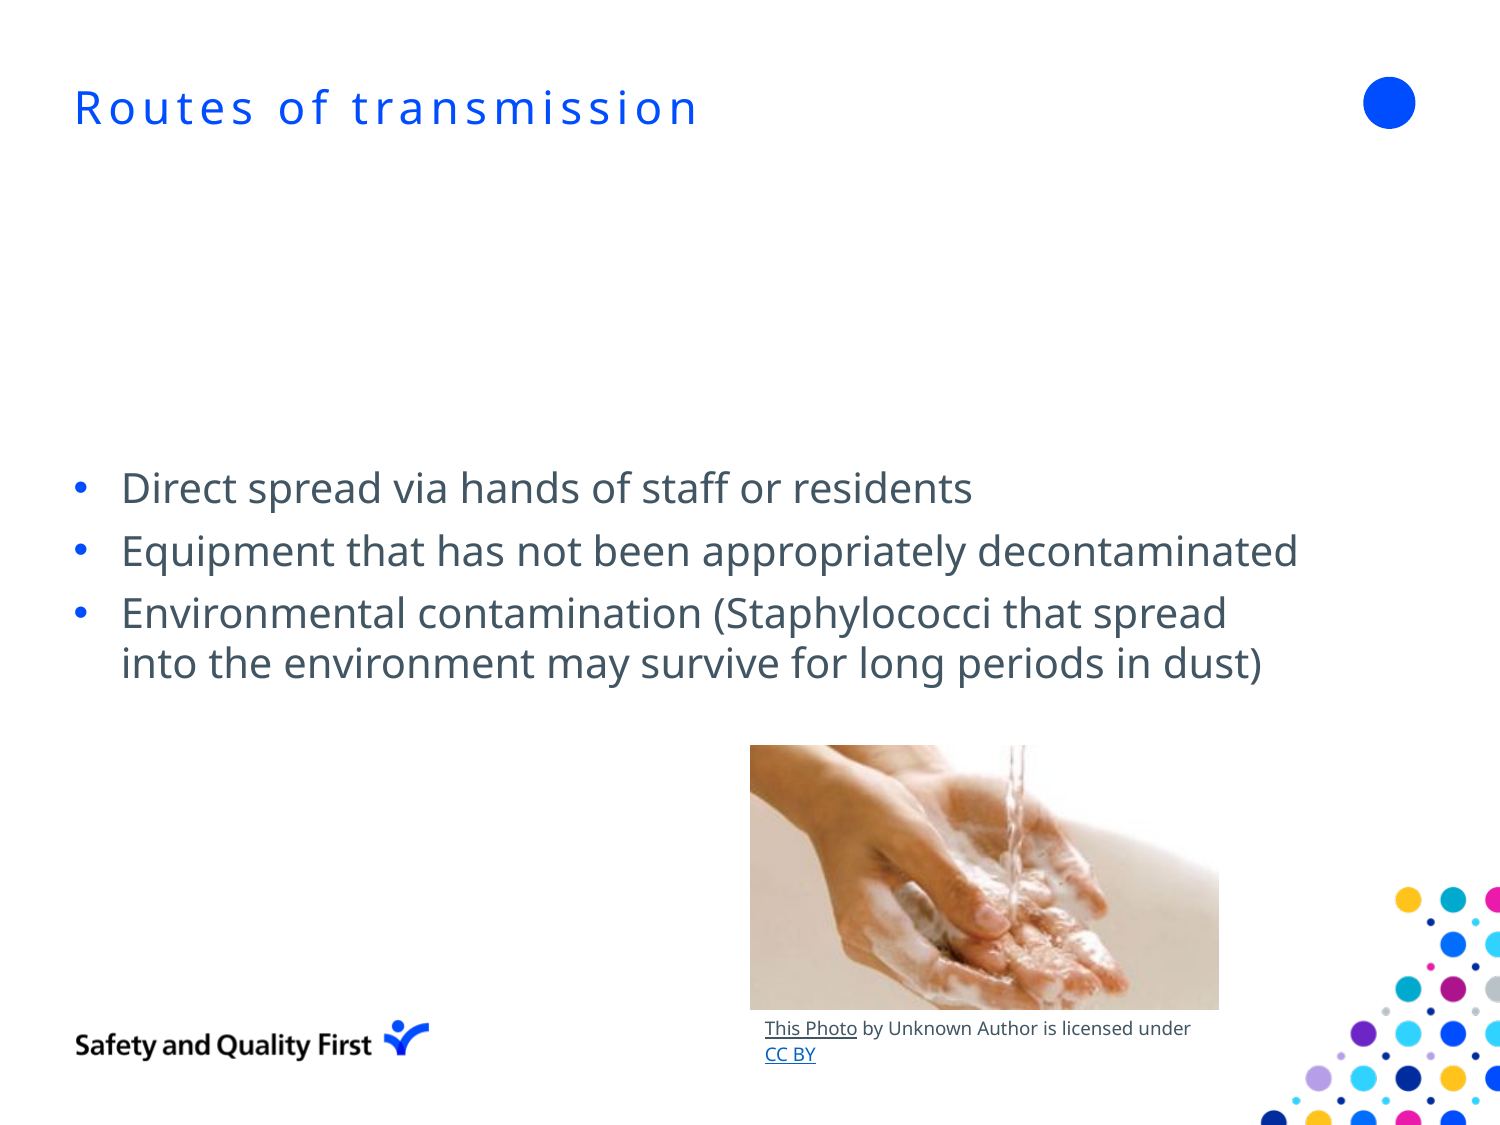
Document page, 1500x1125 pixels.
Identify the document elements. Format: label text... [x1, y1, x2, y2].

picture [73, 1012, 434, 1069]
text_box This Photo by Unknown Author is licensed under CC BY [749, 1010, 1219, 1076]
list Direct spread via hands of staff or residents Equipment that has not been appropriately decontaminated Environmental contamination (Staphylococci that spread into the environment may survive for long periods in dust) [73, 190, 1321, 959]
title Routes of transmission [73, 77, 1321, 190]
picture [749, 745, 1500, 1125]
